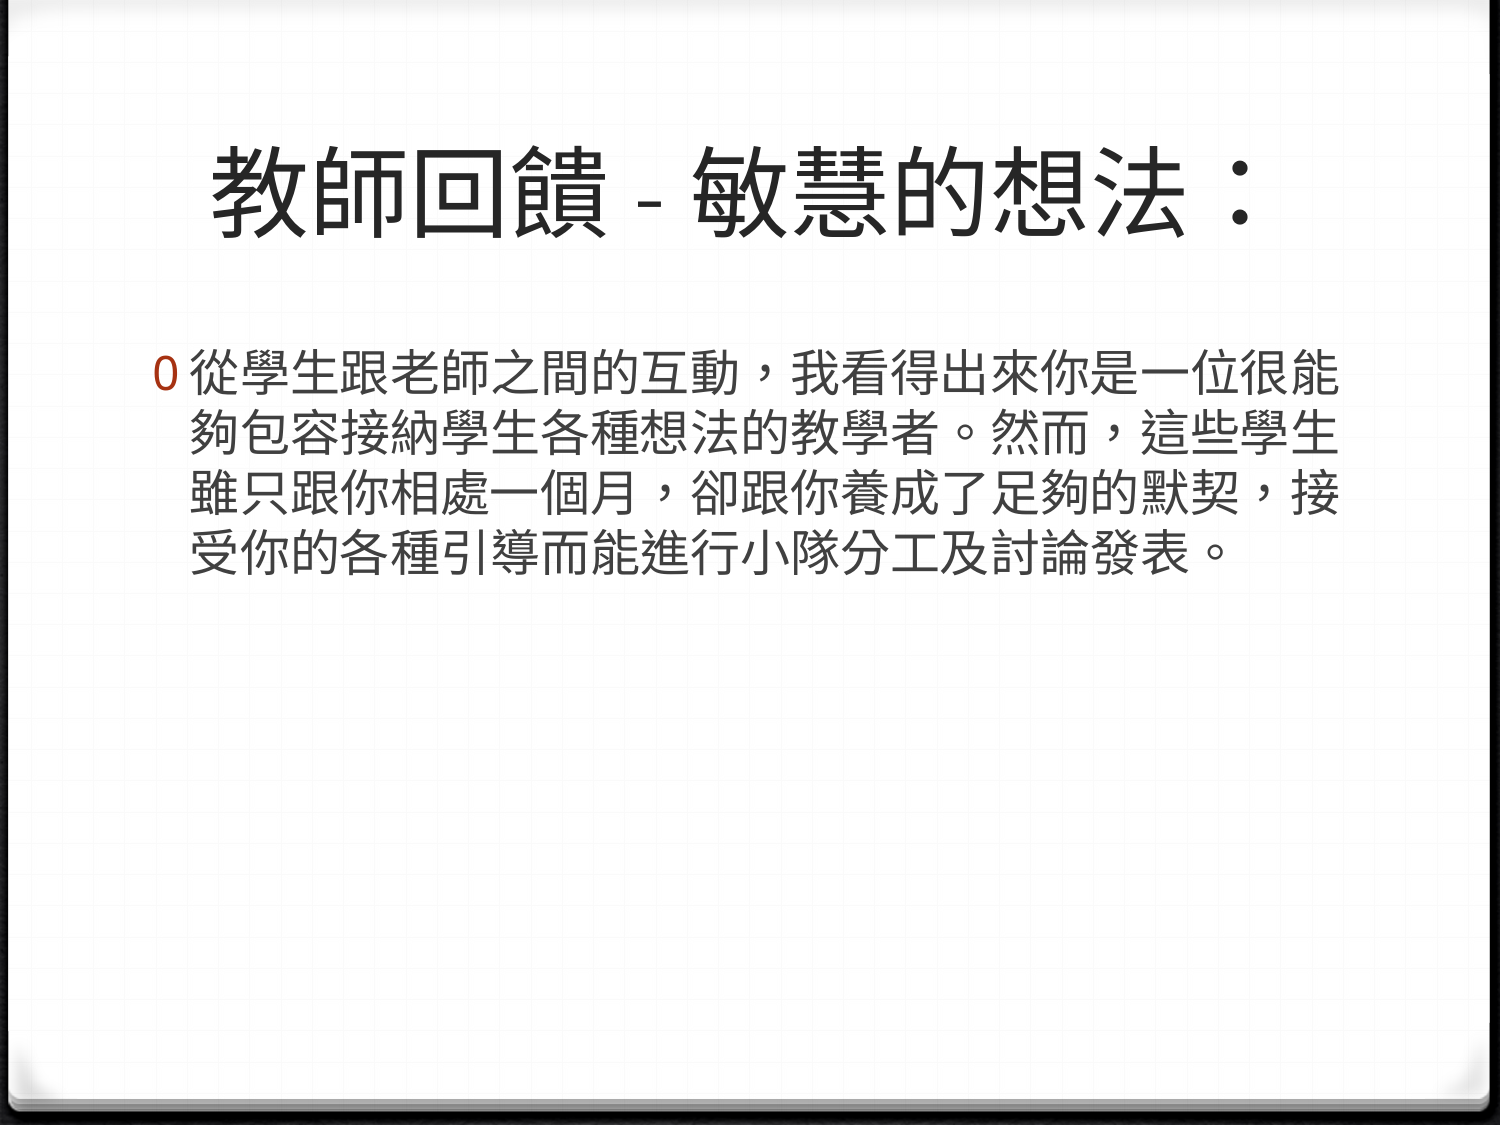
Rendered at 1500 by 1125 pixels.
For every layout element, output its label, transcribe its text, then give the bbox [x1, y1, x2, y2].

title 教師回饋-敏慧的想法： [90, 71, 1410, 309]
list 從學生跟老師之間的互動，我看得出來你是一位很能夠包容接納學生各種想法的教學者。然而，這些學生雖只跟你相處一個月，卻跟你養成了足夠的默契，接受你的各種引導而能進行小隊分工及討論發表。 [137, 334, 1363, 983]
picture [0, 0, 1500, 1125]
